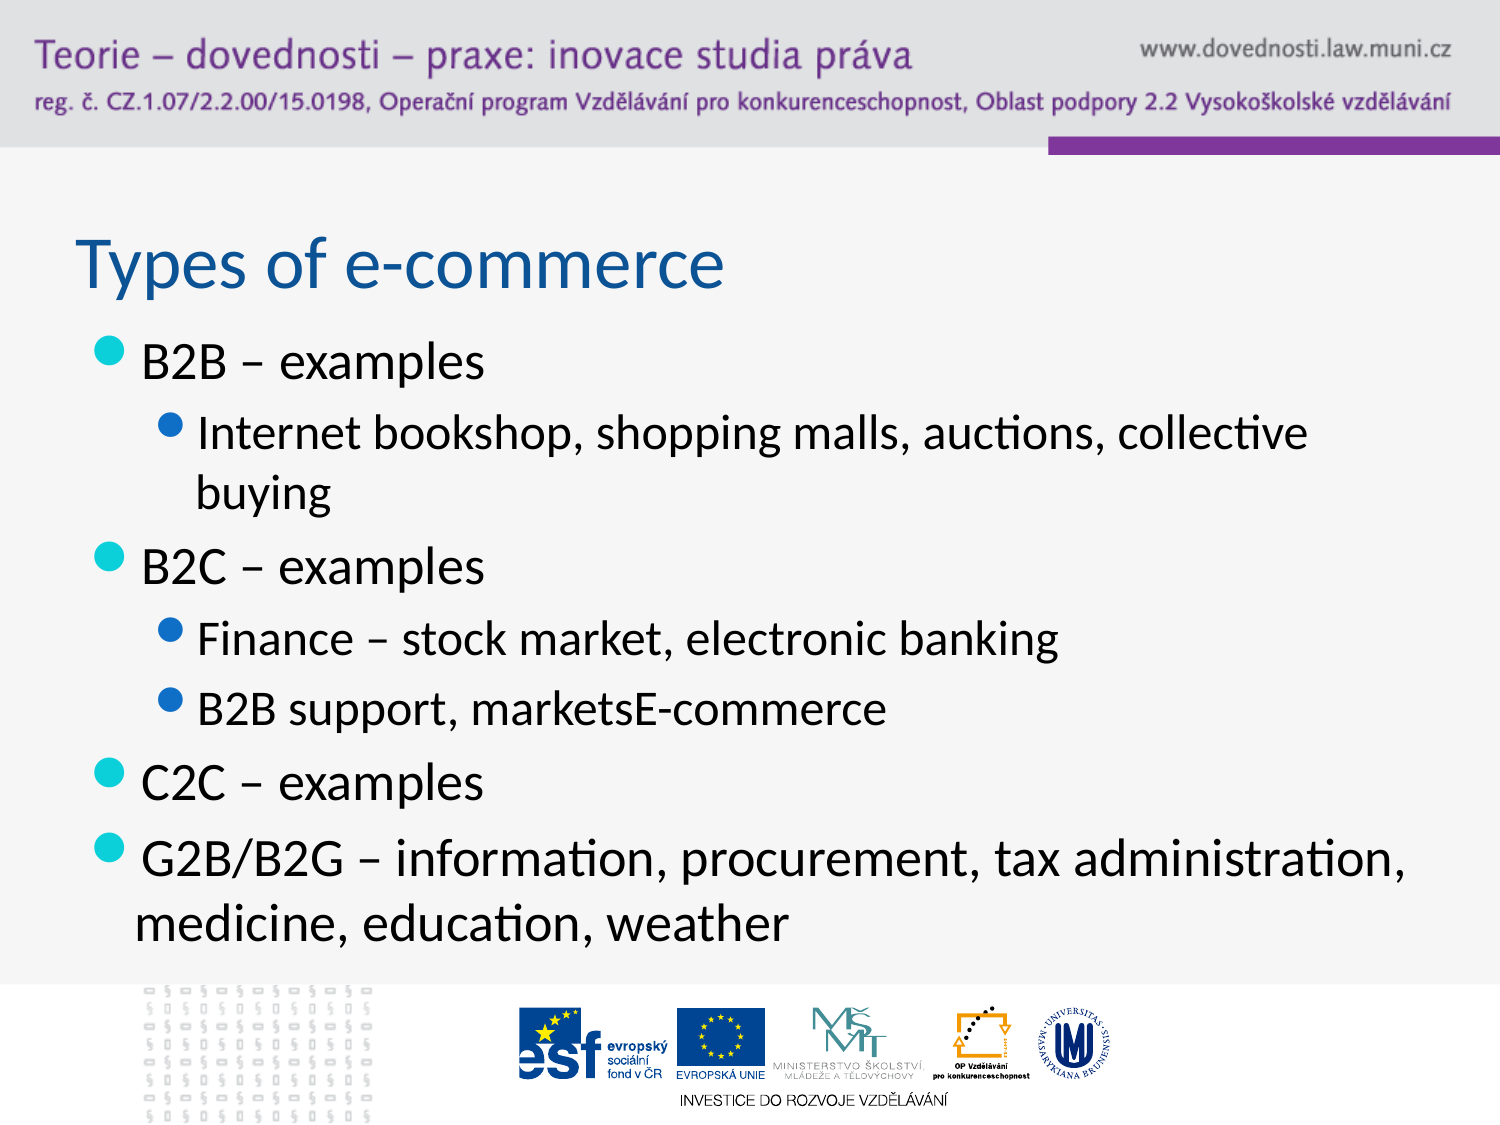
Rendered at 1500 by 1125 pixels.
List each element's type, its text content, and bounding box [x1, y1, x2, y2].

picture [141, 1038, 377, 1125]
picture [0, 0, 1500, 984]
list B2B – examples Internet bookshop, shopping malls, auctions, collective buying B2C – examples Finance – stock market, electronic banking B2B support, marketsE-commerce C2C – examples G2B/B2G – information, procurement, tax administration, medicine, education, weather [75, 317, 1425, 1038]
title Types of e-commerce [75, 115, 1425, 304]
